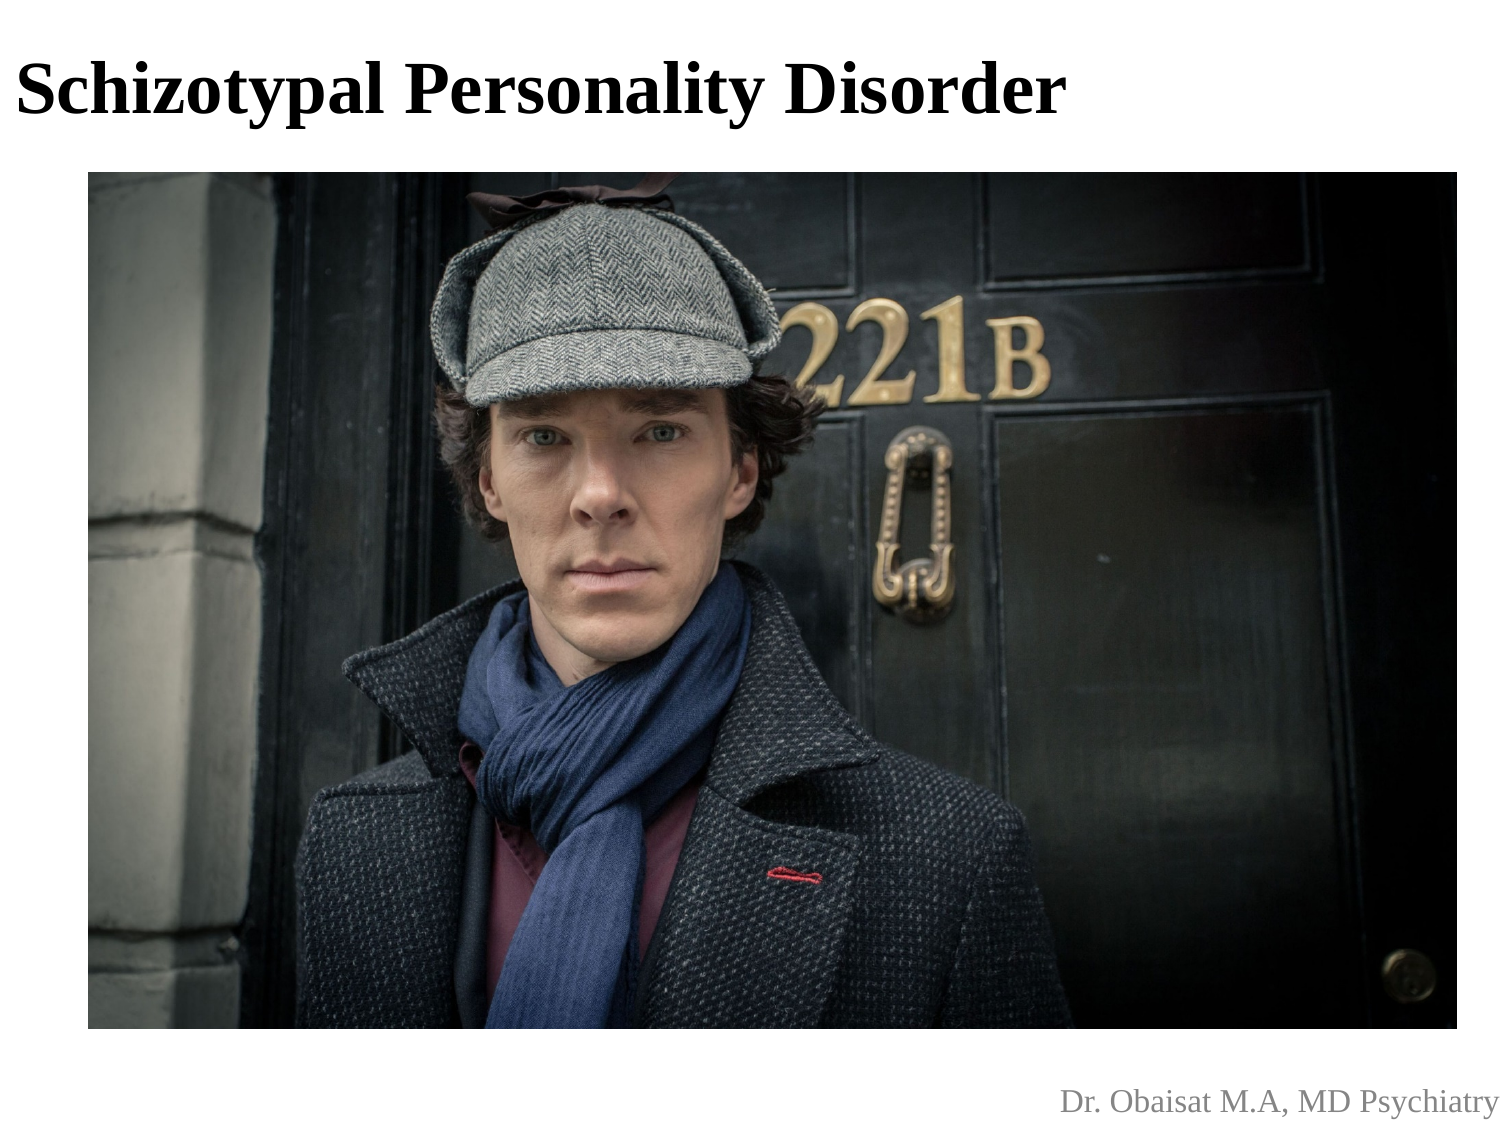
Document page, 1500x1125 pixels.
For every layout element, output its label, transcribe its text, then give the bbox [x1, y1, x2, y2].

list Schizotypal Personality Disorder [0, 31, 1483, 1094]
picture [88, 172, 1458, 1029]
